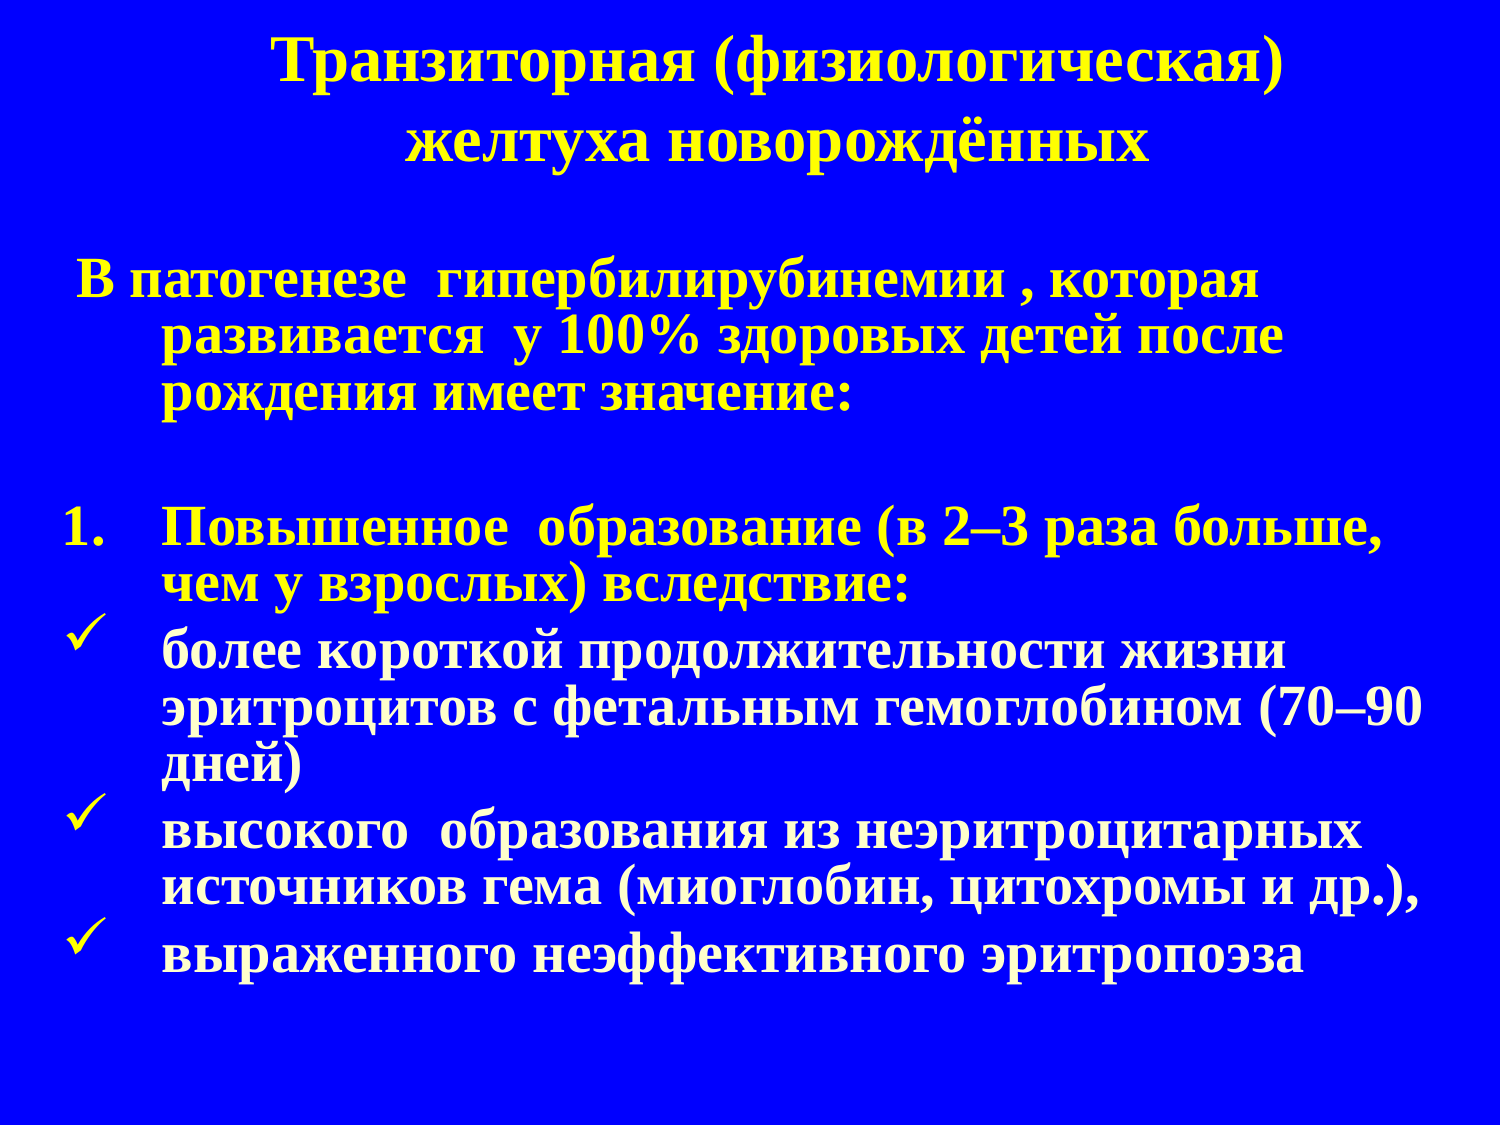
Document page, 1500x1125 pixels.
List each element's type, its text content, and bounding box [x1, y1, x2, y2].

title Транзиторная (физиологическая) желтуха новорождённых [135, 29, 1421, 161]
list В патогенезе гипербилирубинемии , которая развивается у 100% здоровых детей после рождения имеет значение: Повышенное образование (в 2–3 раза больше, чем у взрослых) вследствие: более короткой продолжительности жизни эритроцитов с фетальным гемоглобином (70–90 дней) высокого образования из неэритроцитарных источников гема (миоглобин, цитохромы и др.), выраженного неэффективного эритропоэза [46, 164, 1452, 950]
